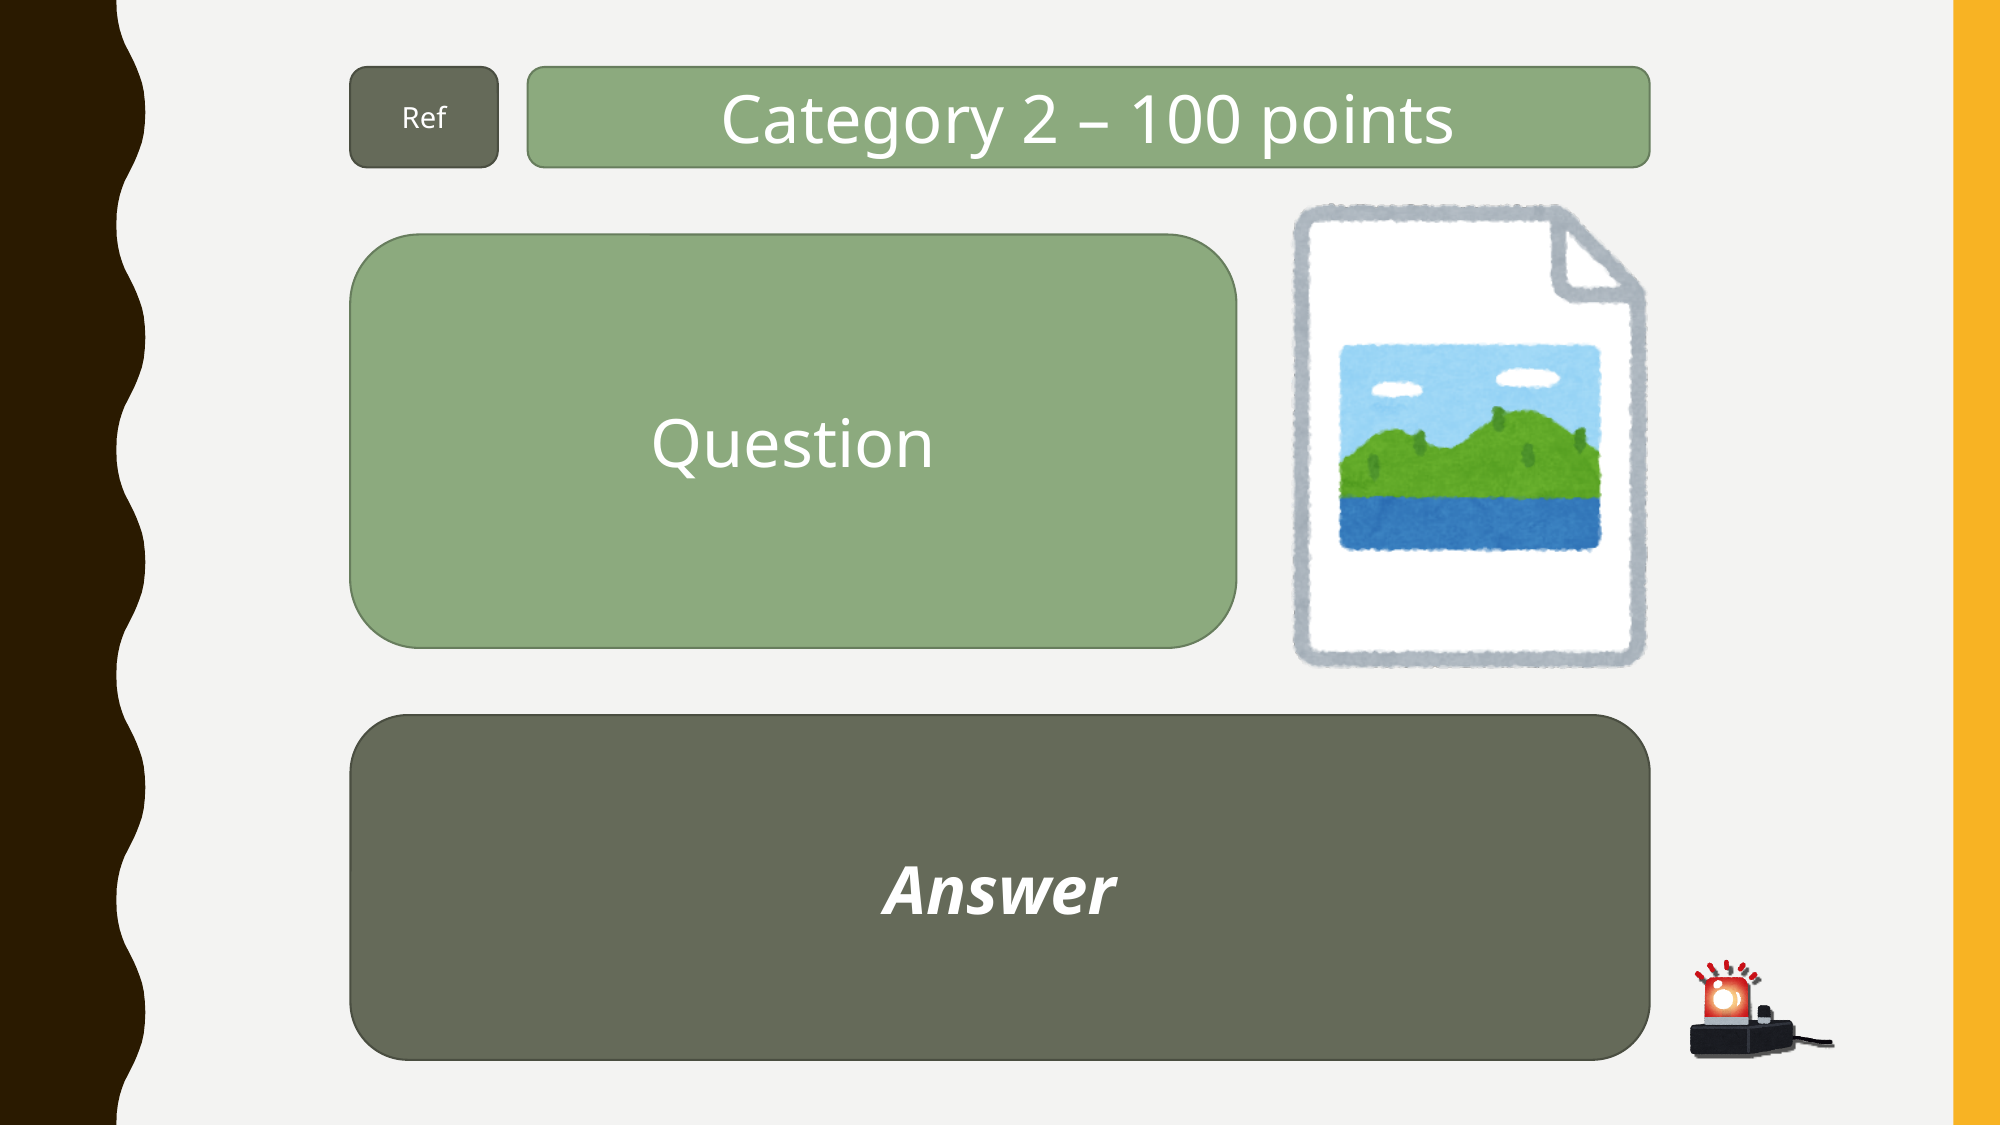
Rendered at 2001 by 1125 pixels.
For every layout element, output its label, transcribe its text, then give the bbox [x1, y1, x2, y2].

text_box Ref [349, 65, 499, 169]
text_box Answer [349, 714, 1651, 1061]
text_box Question [349, 233, 1238, 649]
text_box Category 2 – 100 points [526, 65, 1651, 169]
picture [1683, 955, 1837, 1060]
picture [1258, 193, 1680, 682]
